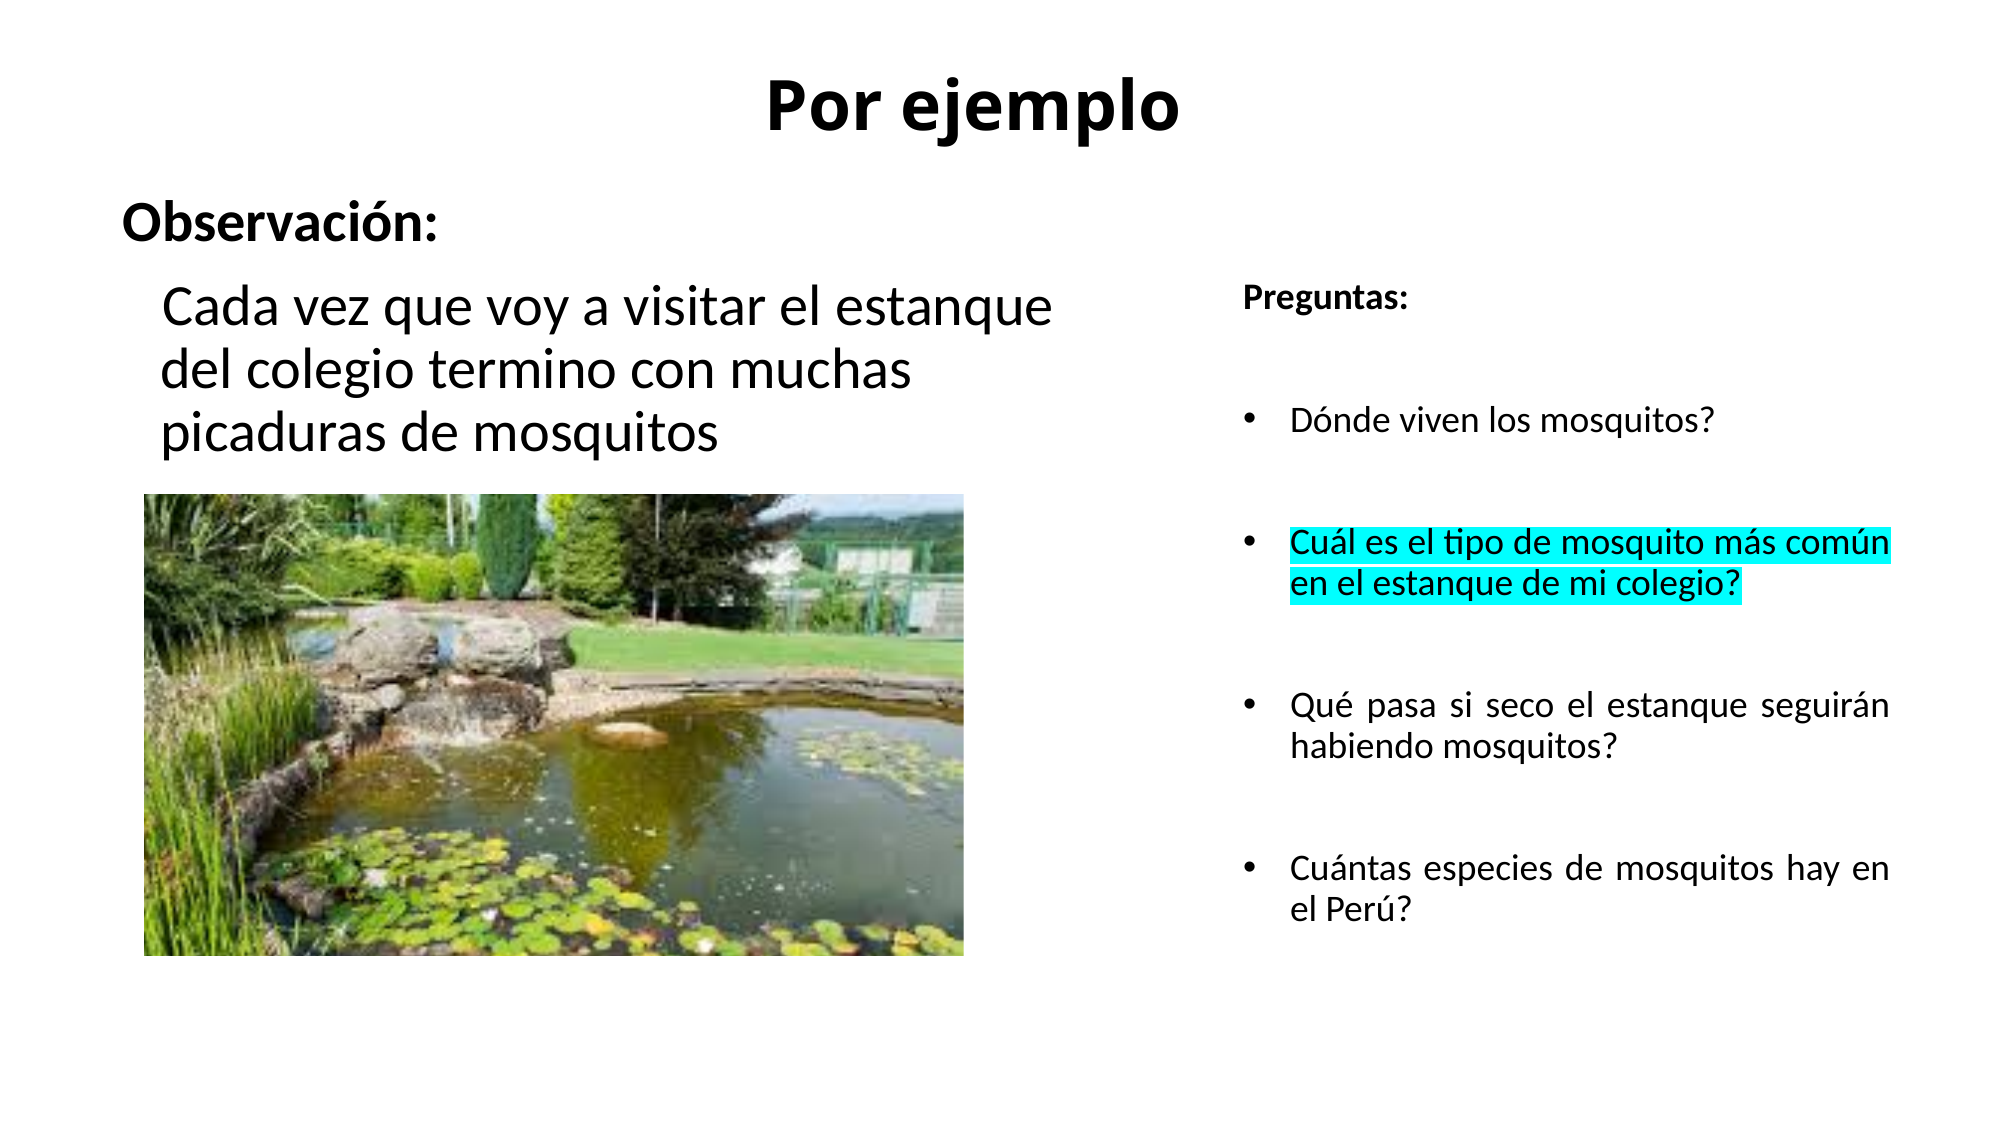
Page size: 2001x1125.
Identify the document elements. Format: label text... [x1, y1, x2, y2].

title Por ejemplo [95, 62, 1870, 153]
list Preguntas: Dónde viven los mosquitos? Cuál es el tipo de mosquito más común en el estanque de mi colegio? Qué pasa si seco el estanque seguirán habiendo mosquitos? Cuántas especies de mosquitos hay en el Perú? [1190, 269, 1906, 956]
list Observación: Cada vez que voy a visitar el estanque del colegio termino con muchas picaduras de mosquitos [70, 183, 1079, 842]
picture [144, 494, 964, 956]
